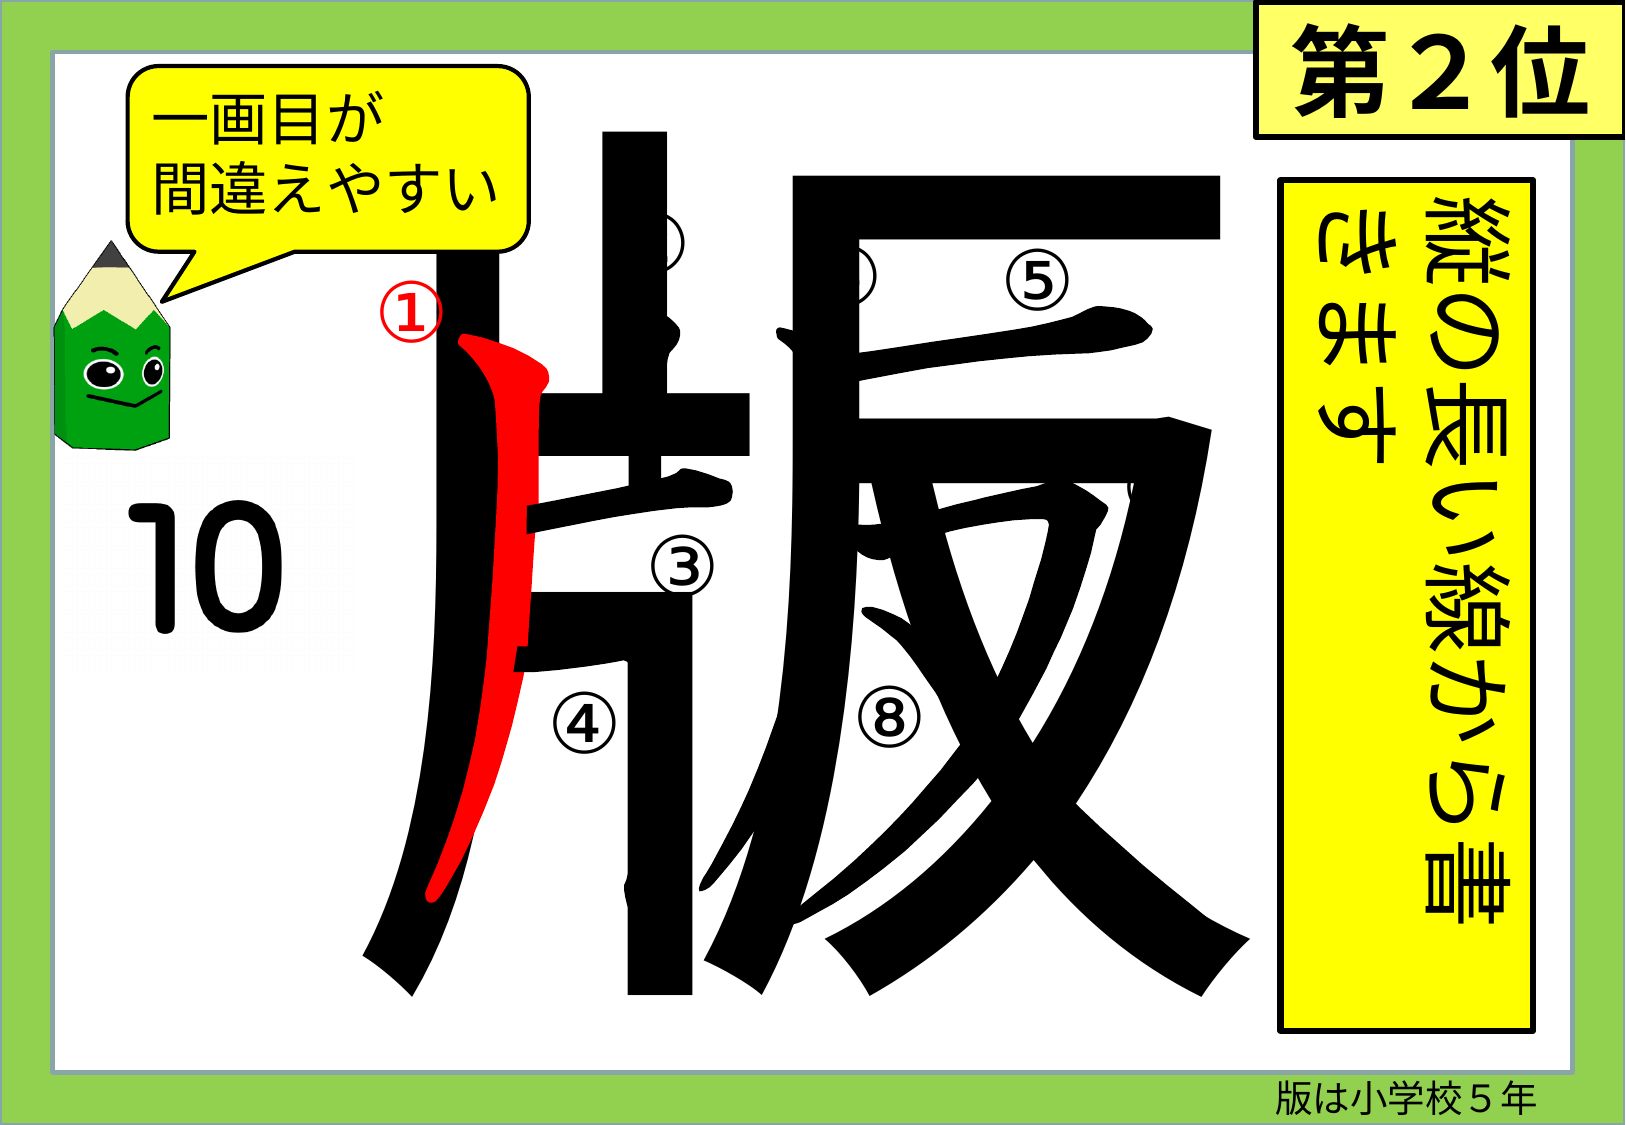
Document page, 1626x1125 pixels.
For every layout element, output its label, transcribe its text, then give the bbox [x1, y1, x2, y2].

text_box ⑥ [793, 215, 899, 331]
text_box ② [601, 183, 707, 298]
text_box [524, 466, 735, 537]
text_box 版 [324, 53, 1305, 1072]
text_box 縦の長い線から書きます [1280, 180, 1533, 1031]
text_box ④ [532, 663, 633, 778]
text_box [0, 0, 1625, 1125]
picture [29, 228, 196, 461]
text_box ⑦ [1106, 426, 1212, 542]
text_box ⑧ [837, 657, 943, 772]
text_box [696, 325, 854, 894]
text_box [425, 333, 550, 903]
text_box 第２位 [1255, 2, 1625, 137]
text_box [983, 512, 1108, 734]
text_box 一画目が 間違えやすい [125, 63, 531, 291]
text_box [511, 620, 693, 943]
text_box [859, 604, 1226, 939]
text_box [850, 303, 1155, 386]
text_box [602, 287, 683, 483]
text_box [59, 451, 356, 674]
text_box [834, 475, 1111, 563]
text_box ① [359, 254, 464, 367]
text_box [787, 738, 986, 927]
text_box ⑤ [985, 219, 1091, 331]
text_box ③ [630, 505, 735, 621]
text_box 版は小学校５年生 [1260, 1067, 1587, 1125]
